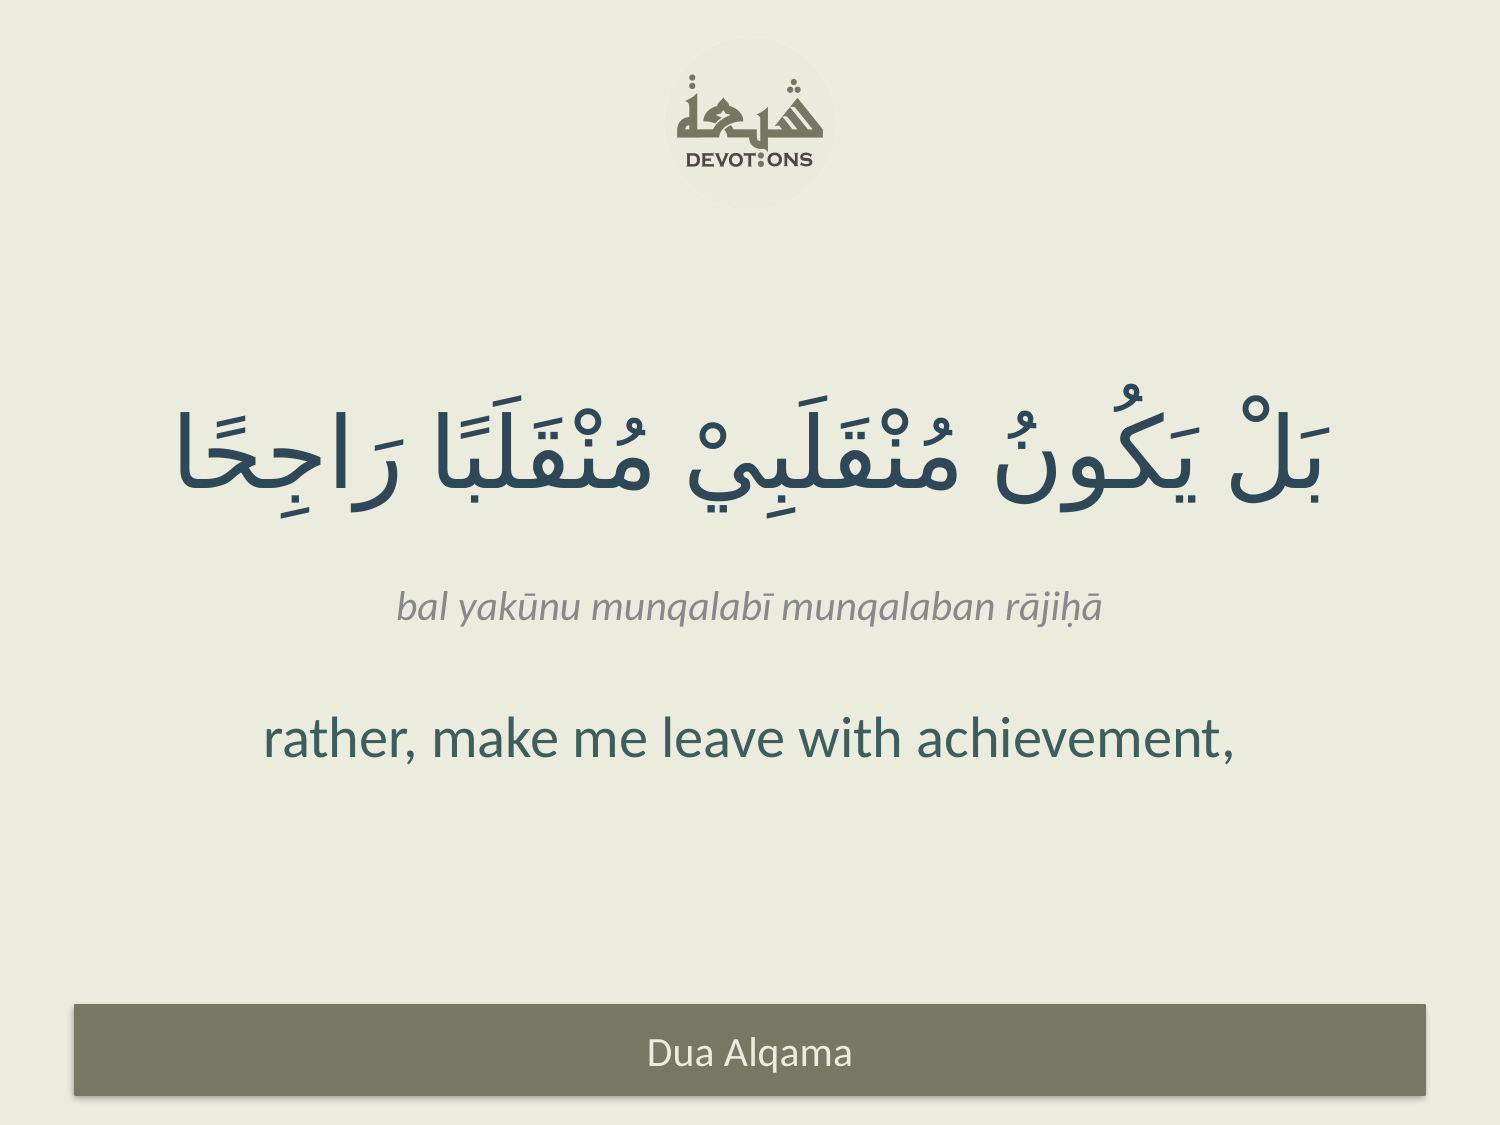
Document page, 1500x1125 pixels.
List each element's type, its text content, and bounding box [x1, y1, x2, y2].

picture [656, 29, 844, 218]
text_box بَلْ يَكُونُ مُنْقَلَبِيْ مُنْقَلَبًا رَاجِحًا bal yakūnu munqalabī munqalaban rājiḥā rather, make me leave with achievement, [74, 381, 1425, 776]
text_box Dua Alqama [631, 1017, 868, 1083]
text_box [74, 1004, 1426, 1096]
